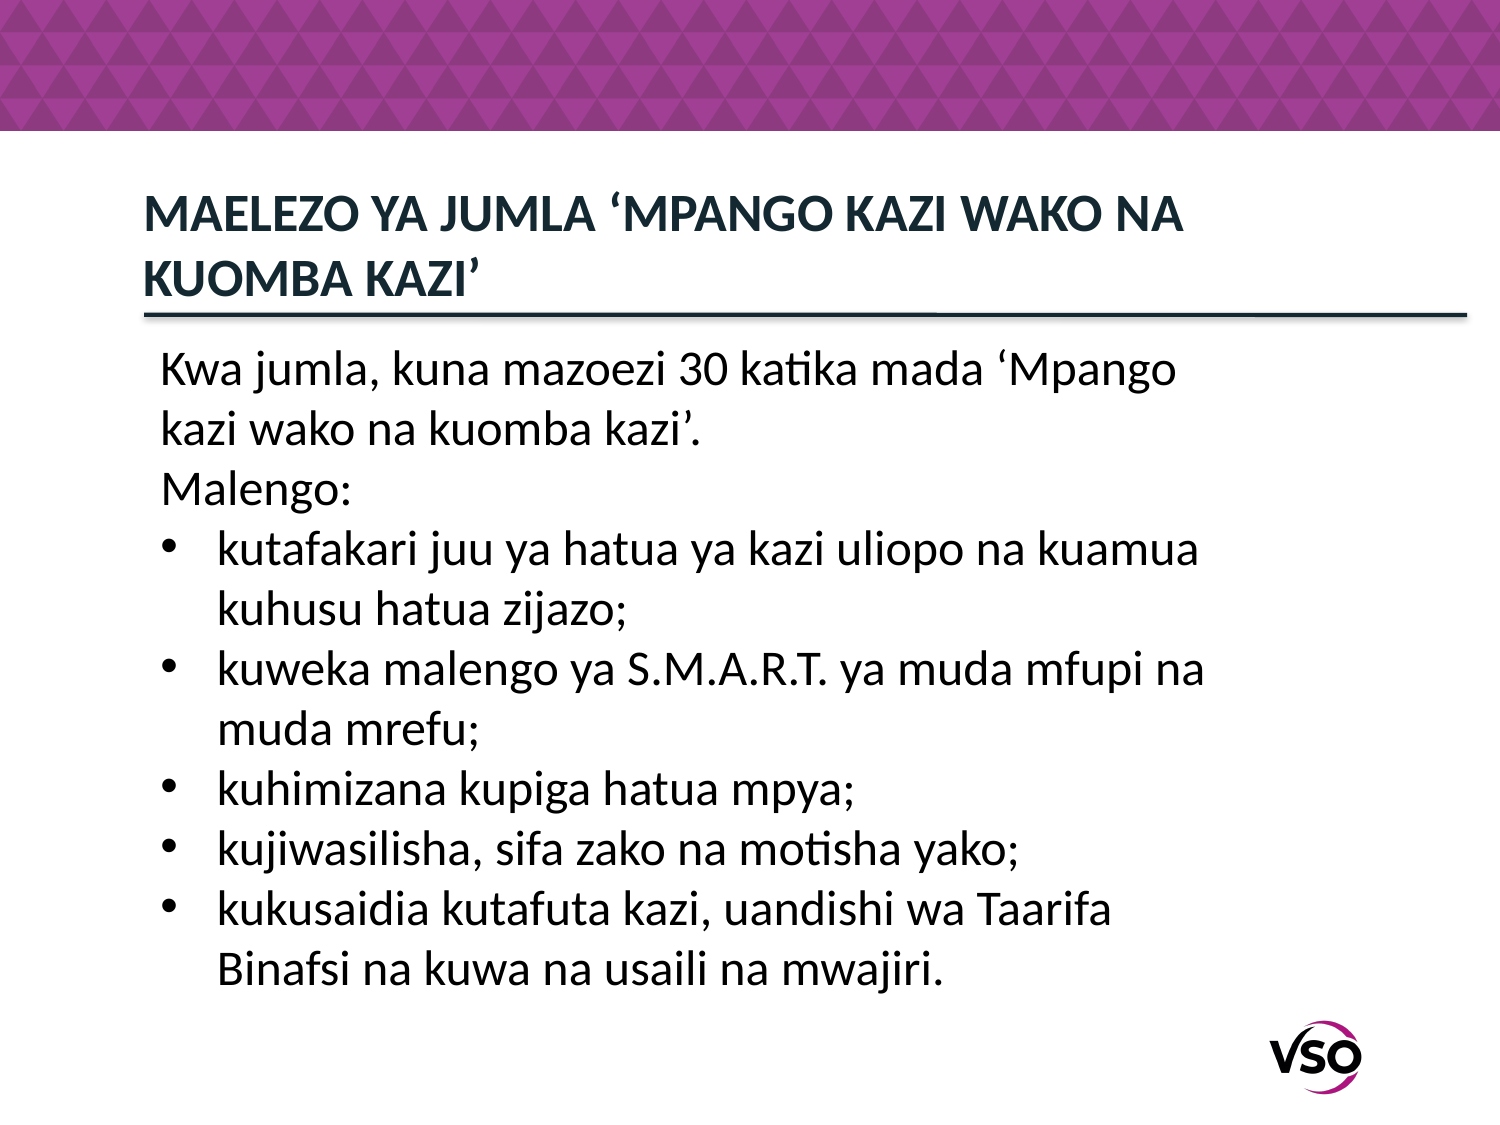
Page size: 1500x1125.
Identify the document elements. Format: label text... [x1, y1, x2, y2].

text_box Kwa jumla, kuna mazoezi 30 katika mada ‘Mpango kazi wako na kuomba kazi’. Malengo: kutafakari juu ya hatua ya kazi uliopo na kuamua kuhusu hatua zijazo; kuweka malengo ya S.M.A.R.T. ya muda mfupi na muda mrefu; kuhimizana kupiga hatua mpya; kujiwasilisha, sifa zako na motisha yako; kukusaidia kutafuta kazi, uandishi wa Taarifa Binafsi na kuwa na usaili na mwajiri. [145, 327, 1239, 1003]
picture [0, 0, 1500, 131]
title Maelezo ya jumla ‘mpango kazi wako na kuomba kazi’ [128, 169, 1395, 315]
picture [1252, 1007, 1380, 1106]
